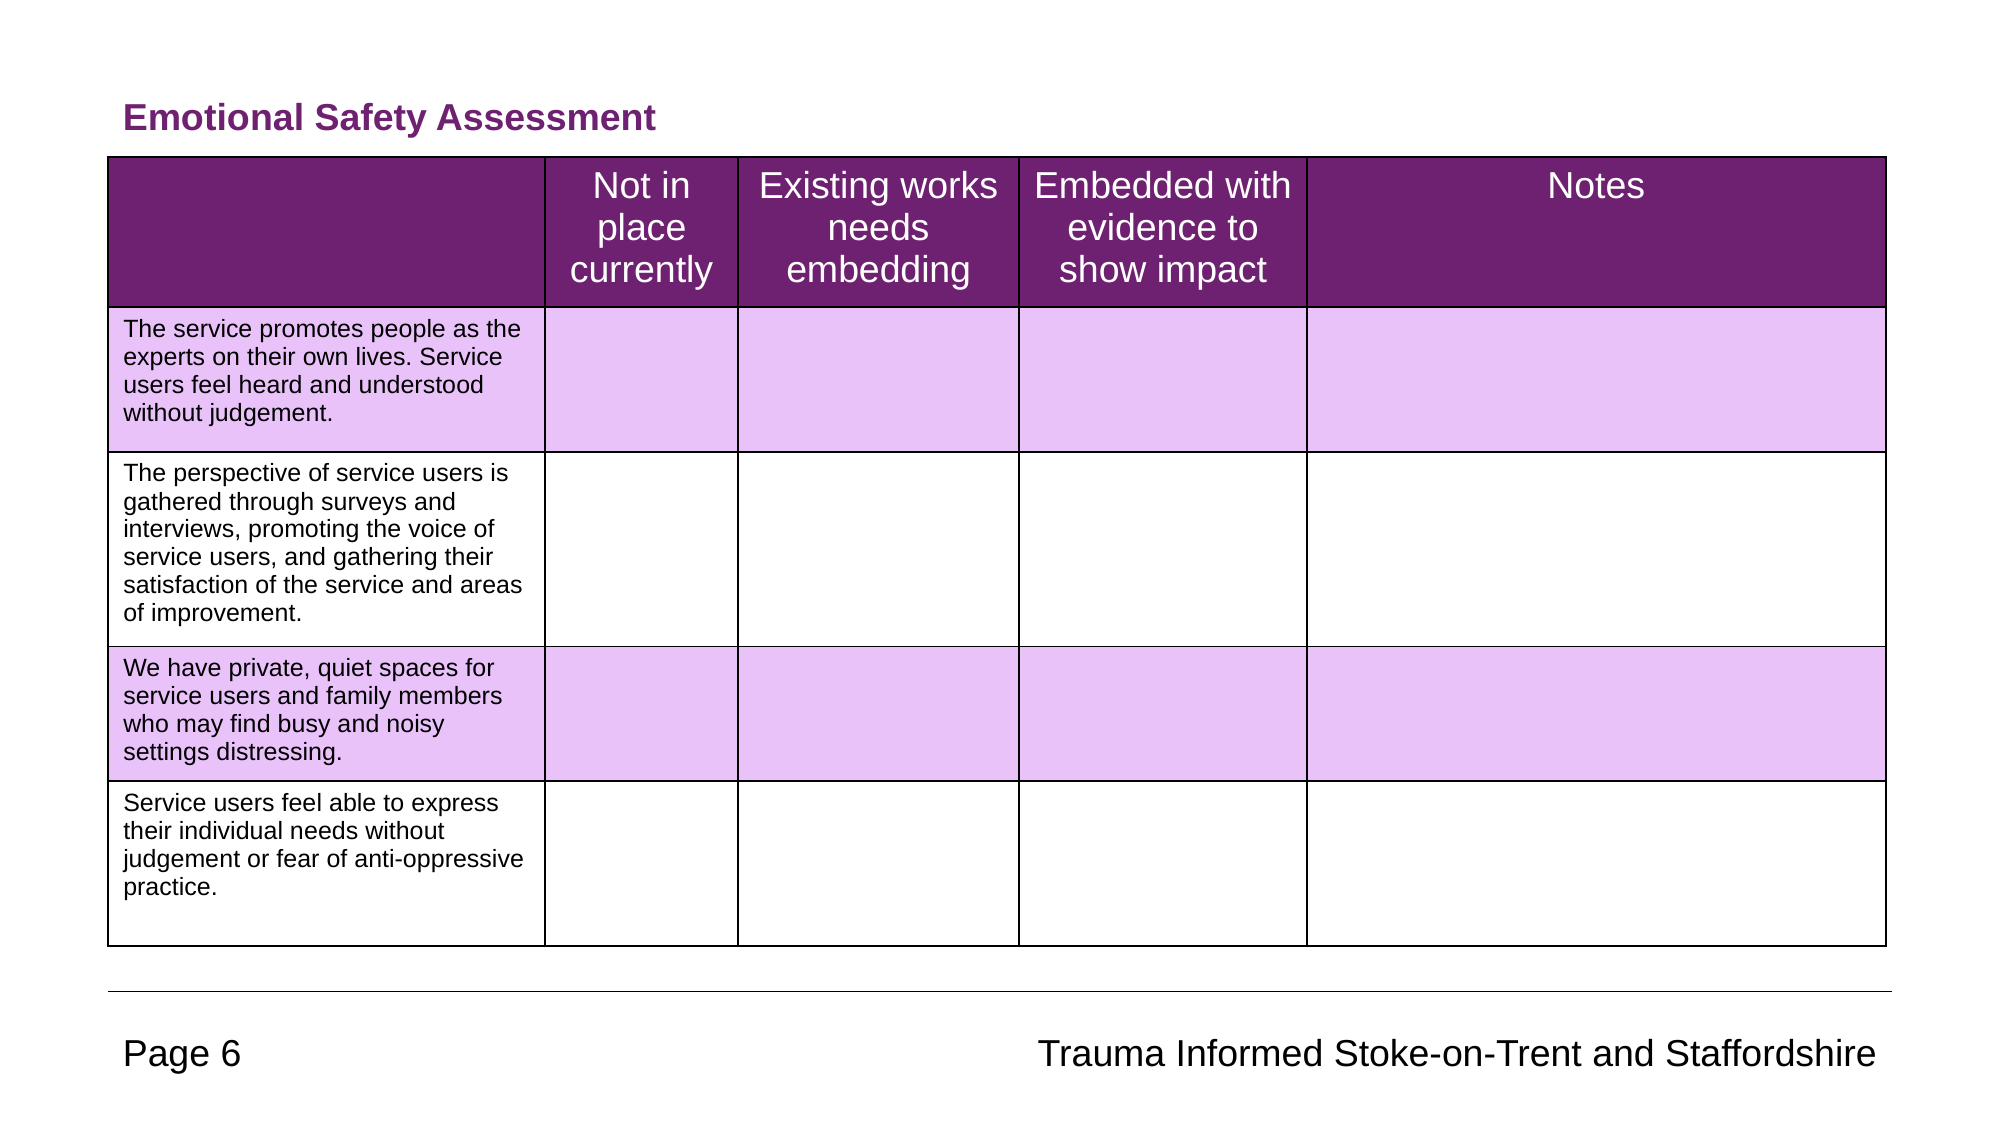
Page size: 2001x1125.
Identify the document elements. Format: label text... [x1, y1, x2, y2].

table_cell The service promotes people as the experts on their own lives. Service users feel heard and understood without judgement. [109, 308, 544, 451]
table_cell [546, 782, 737, 945]
text_box Trauma Informed Stoke-on-Trent and Staffordshire [1013, 1021, 1892, 1082]
table_header [109, 158, 544, 306]
table_cell [1308, 308, 1885, 451]
table_cell [739, 782, 1018, 945]
text_box Emotional Safety Assessment [108, 85, 1892, 146]
table_cell We have private, quiet spaces for service users and family members who may find busy and noisy settings distressing. [109, 647, 544, 780]
table_header Embedded with evidence to show impact [1020, 158, 1306, 306]
table_cell [1308, 647, 1885, 780]
table_header Notes [1308, 158, 1885, 306]
table_cell [1308, 453, 1885, 646]
table_cell [1020, 647, 1306, 780]
table_cell [1020, 308, 1306, 451]
table_cell [1308, 782, 1885, 945]
table_cell [739, 647, 1018, 780]
table_cell [739, 308, 1018, 451]
table_cell [546, 453, 737, 646]
table_cell Service users feel able to express their individual needs without judgement or fear of anti-oppressive practice. [109, 782, 544, 945]
table_cell [739, 453, 1018, 646]
table_cell [1020, 782, 1306, 945]
table_cell The perspective of service users is gathered through surveys and interviews, promoting the voice of service users, and gathering their satisfaction of the service and areas of improvement. [109, 453, 544, 646]
table_cell [1020, 453, 1306, 646]
table_cell [546, 647, 737, 780]
table_header Not in place currently [546, 158, 737, 306]
table_header Existing works needs embedding [739, 158, 1018, 306]
text_box Page 6 [108, 1021, 289, 1082]
table_cell [546, 308, 737, 451]
